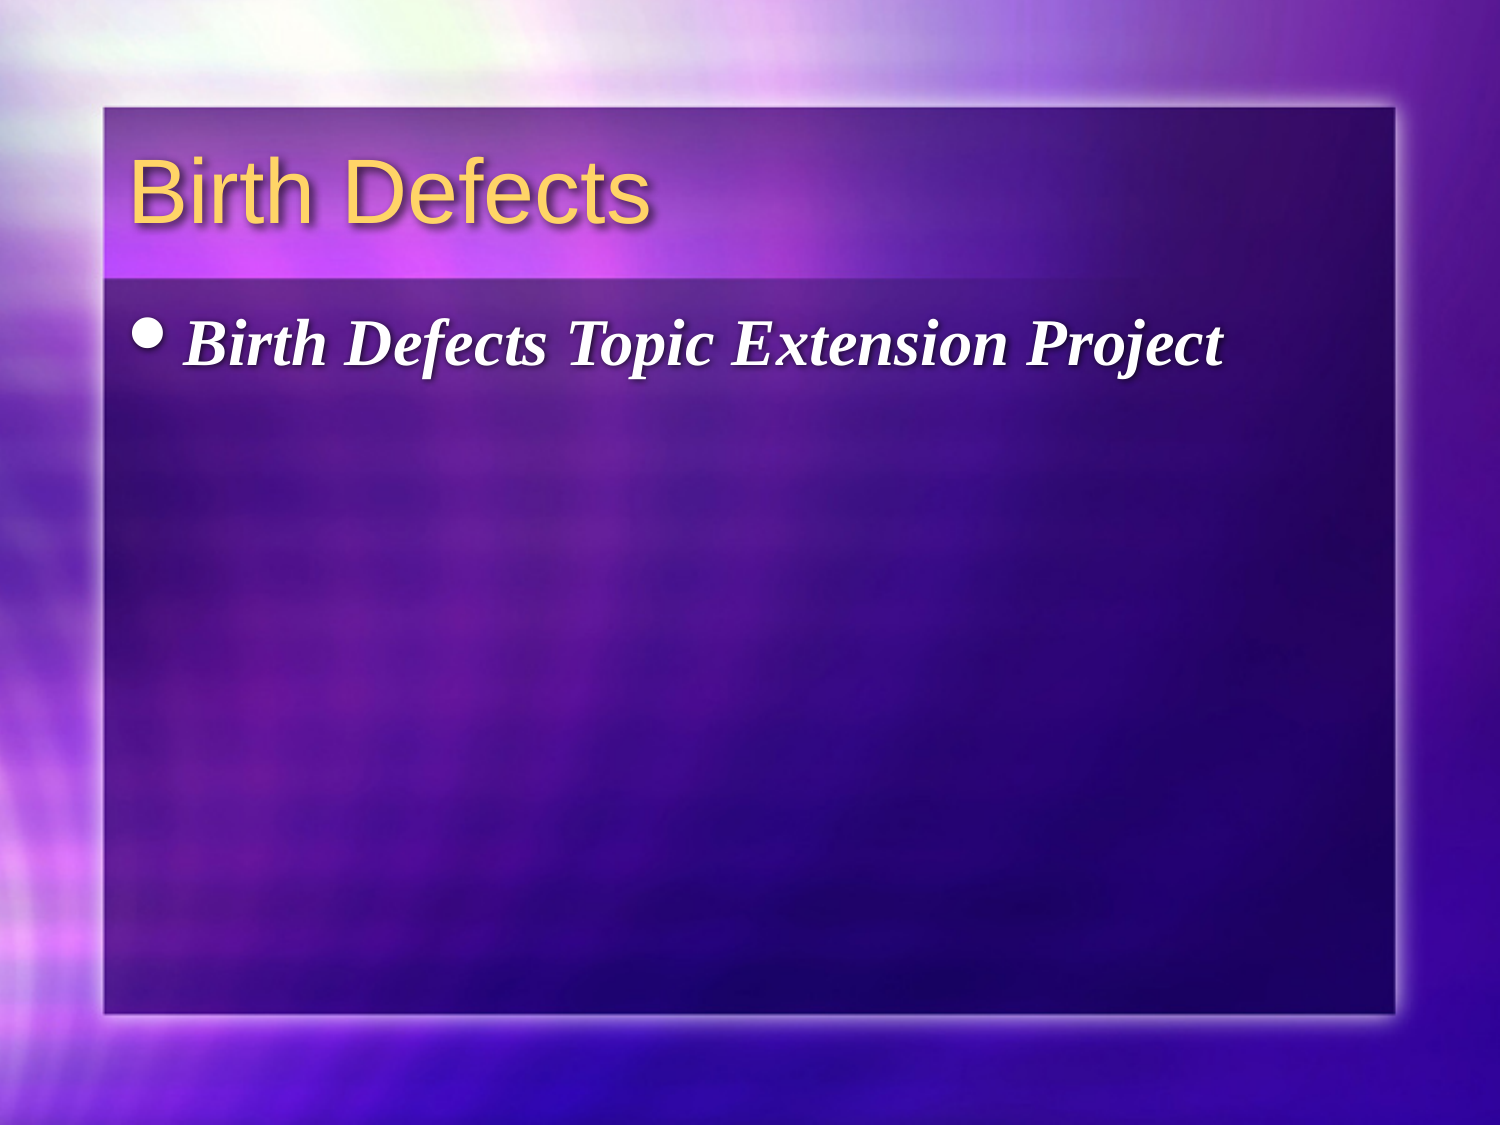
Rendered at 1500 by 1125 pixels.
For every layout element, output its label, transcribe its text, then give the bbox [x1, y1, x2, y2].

picture [0, 0, 1500, 1125]
list Birth Defects Topic Extension Project [112, 299, 1388, 1001]
title Birth Defects [112, 112, 1388, 276]
